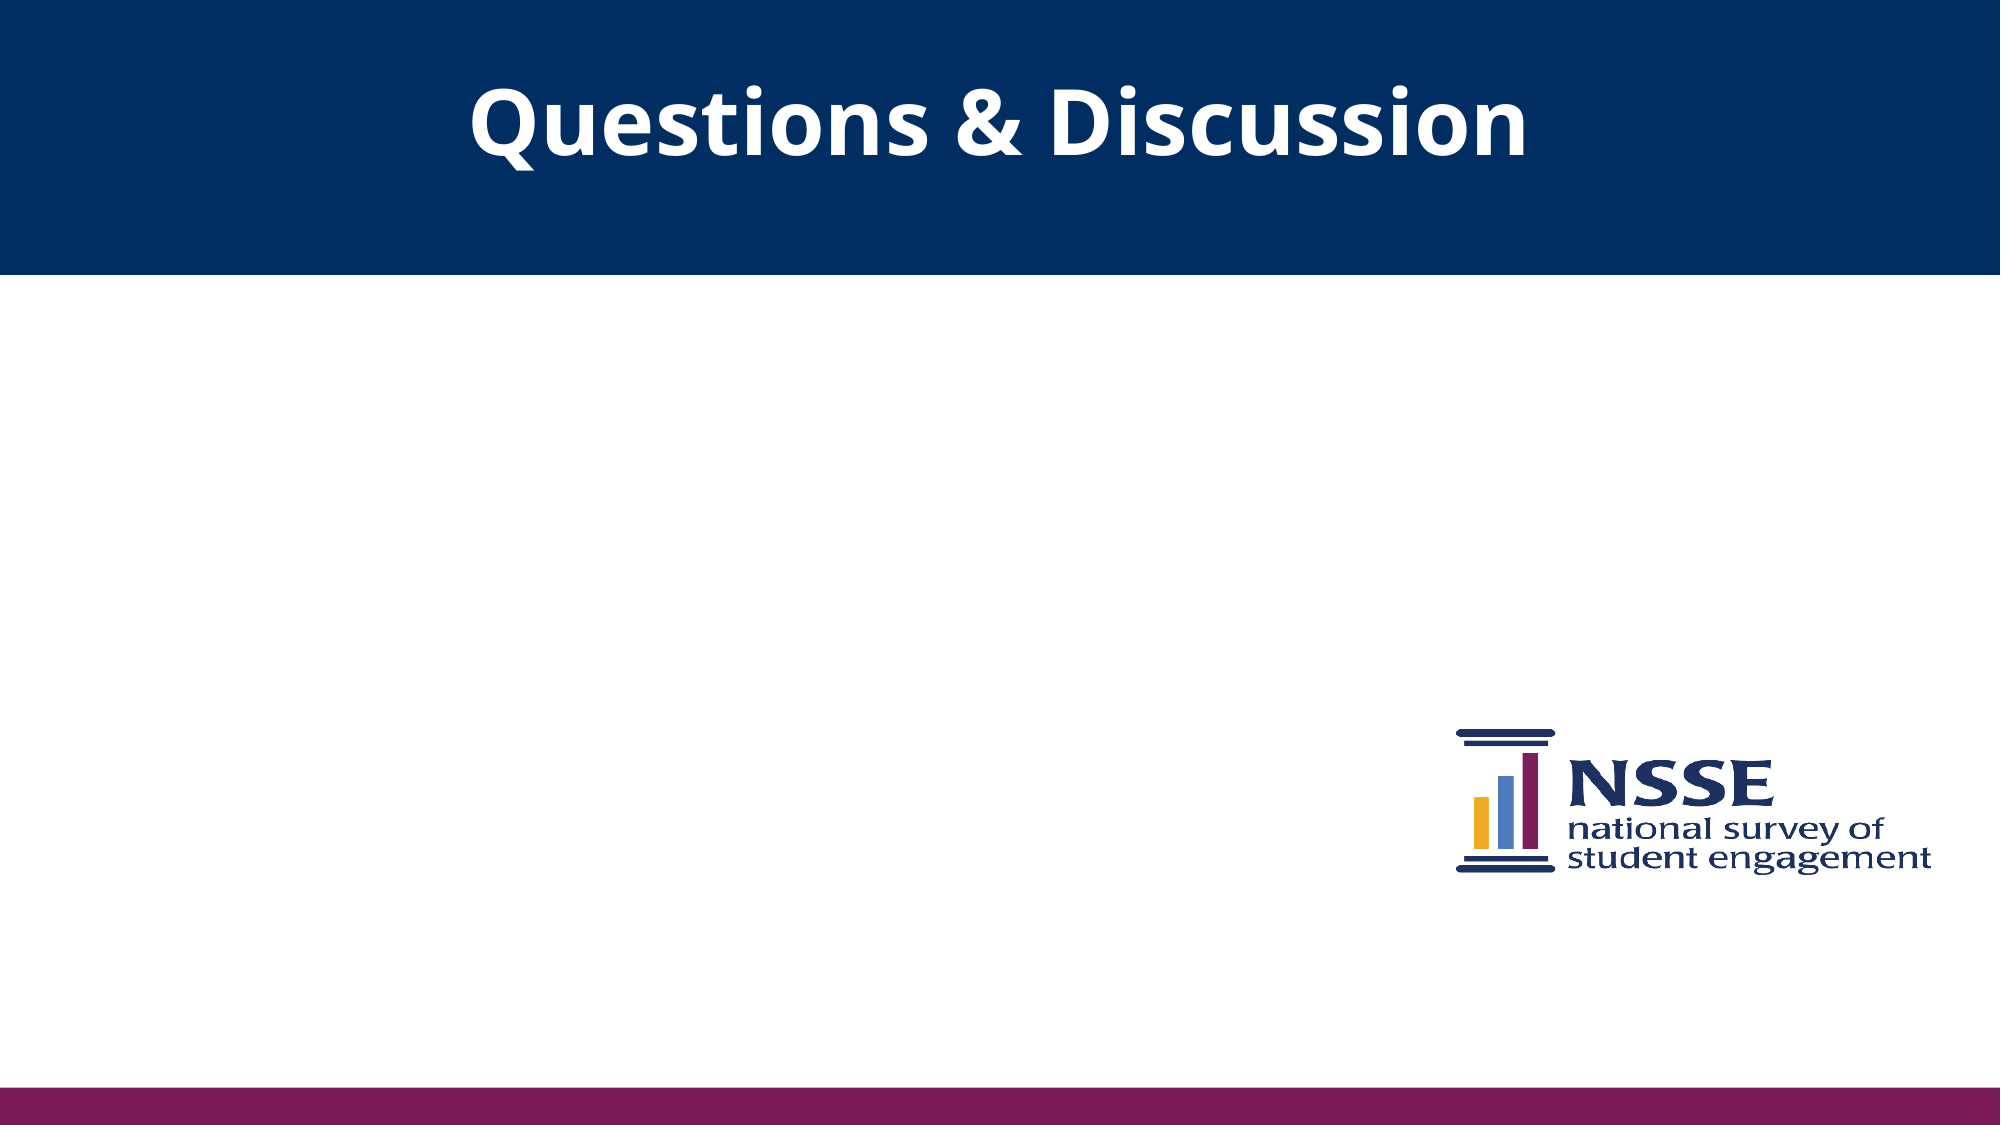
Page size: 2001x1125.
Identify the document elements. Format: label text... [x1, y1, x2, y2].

title Questions & Discussion [300, 37, 1700, 200]
picture [1456, 729, 1931, 875]
